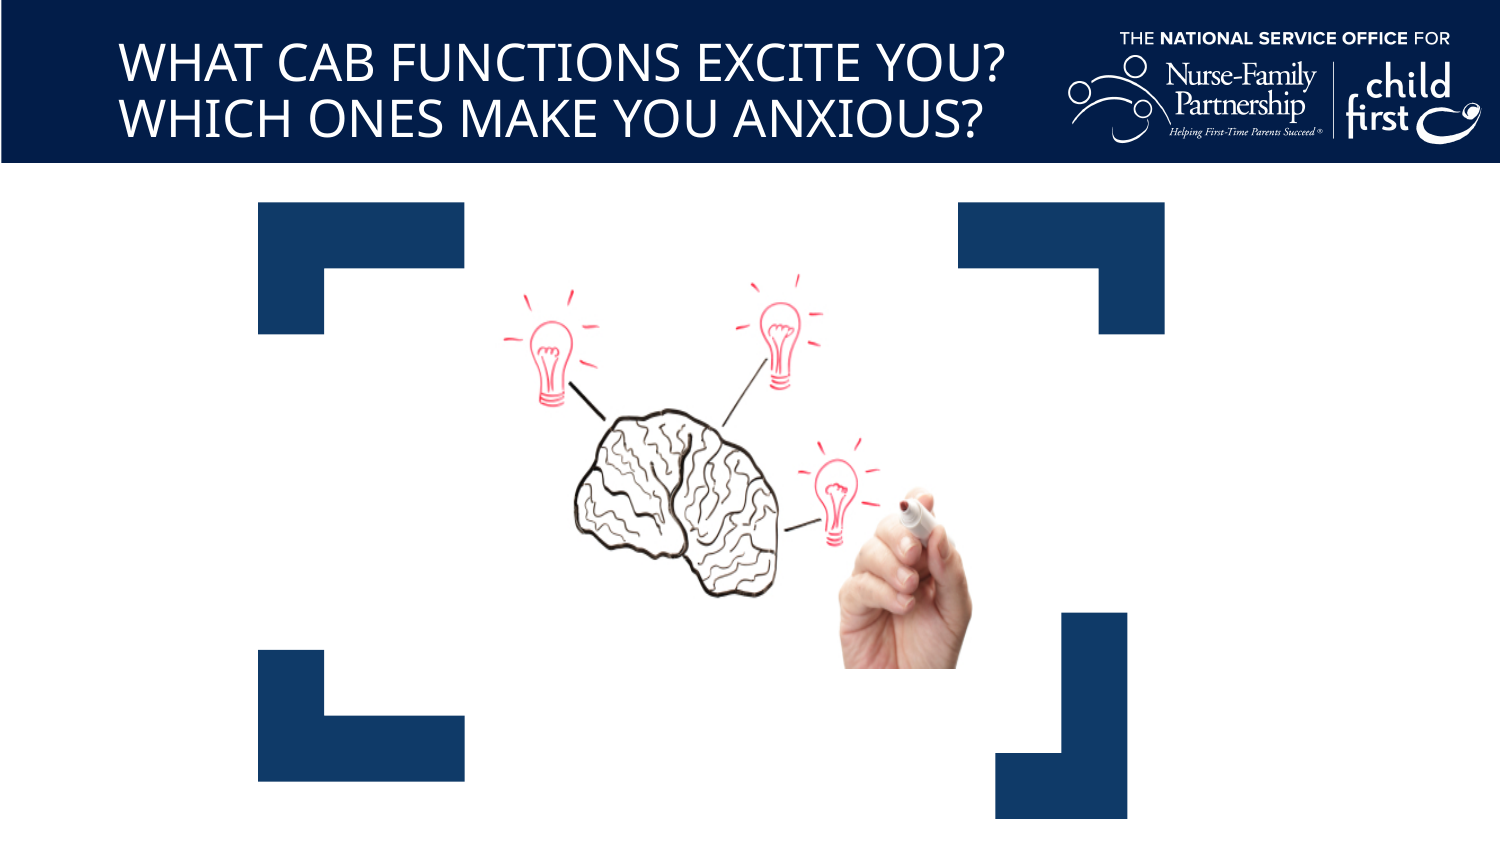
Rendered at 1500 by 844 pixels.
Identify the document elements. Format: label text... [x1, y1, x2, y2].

text_box [1, 0, 1500, 163]
title WHAT CAB FUNCTIONS EXCITE YOU? WHICH ONES MAKE YOU ANXIOUS? [103, 42, 1049, 143]
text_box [258, 202, 1165, 782]
picture [495, 270, 974, 669]
picture [1049, 13, 1500, 164]
